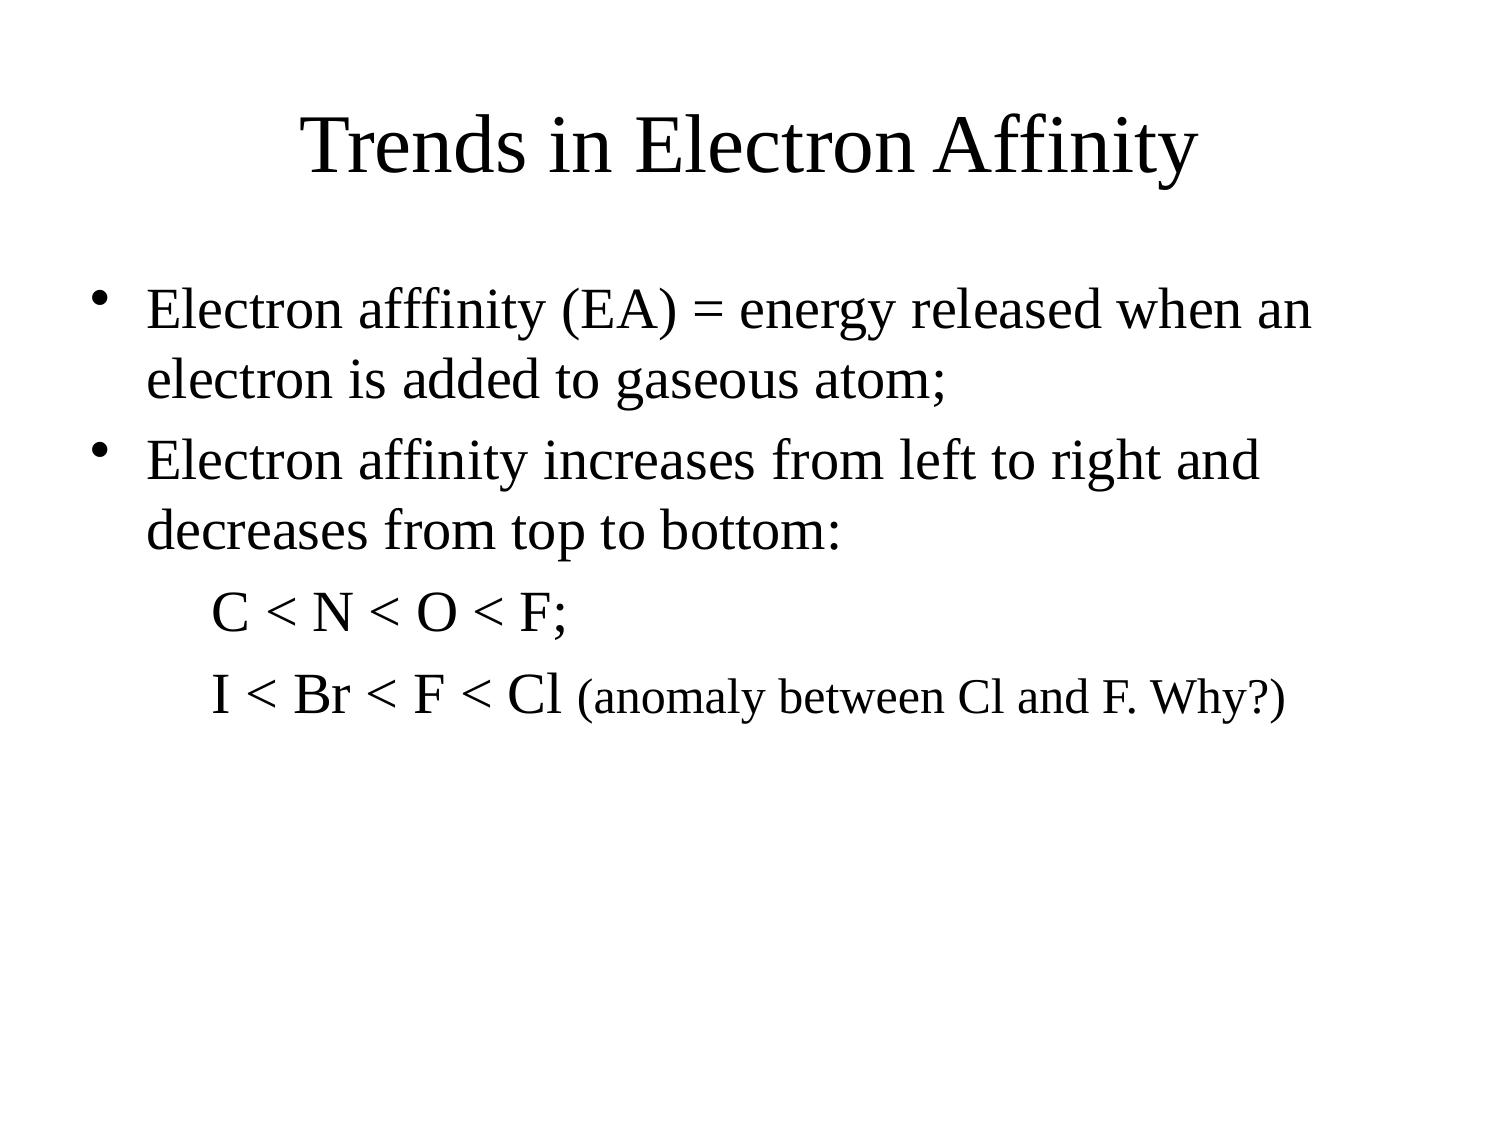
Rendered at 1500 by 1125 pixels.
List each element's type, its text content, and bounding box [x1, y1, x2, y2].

list Electron afffinity (EA) = energy released when an electron is added to gaseous atom; Electron affinity increases from left to right and decreases from top to bottom: C < N < O < F; I < Br < F < Cl (anomaly between Cl and F. Why?) [75, 262, 1425, 1005]
title Trends in Electron Affinity [75, 45, 1425, 233]
